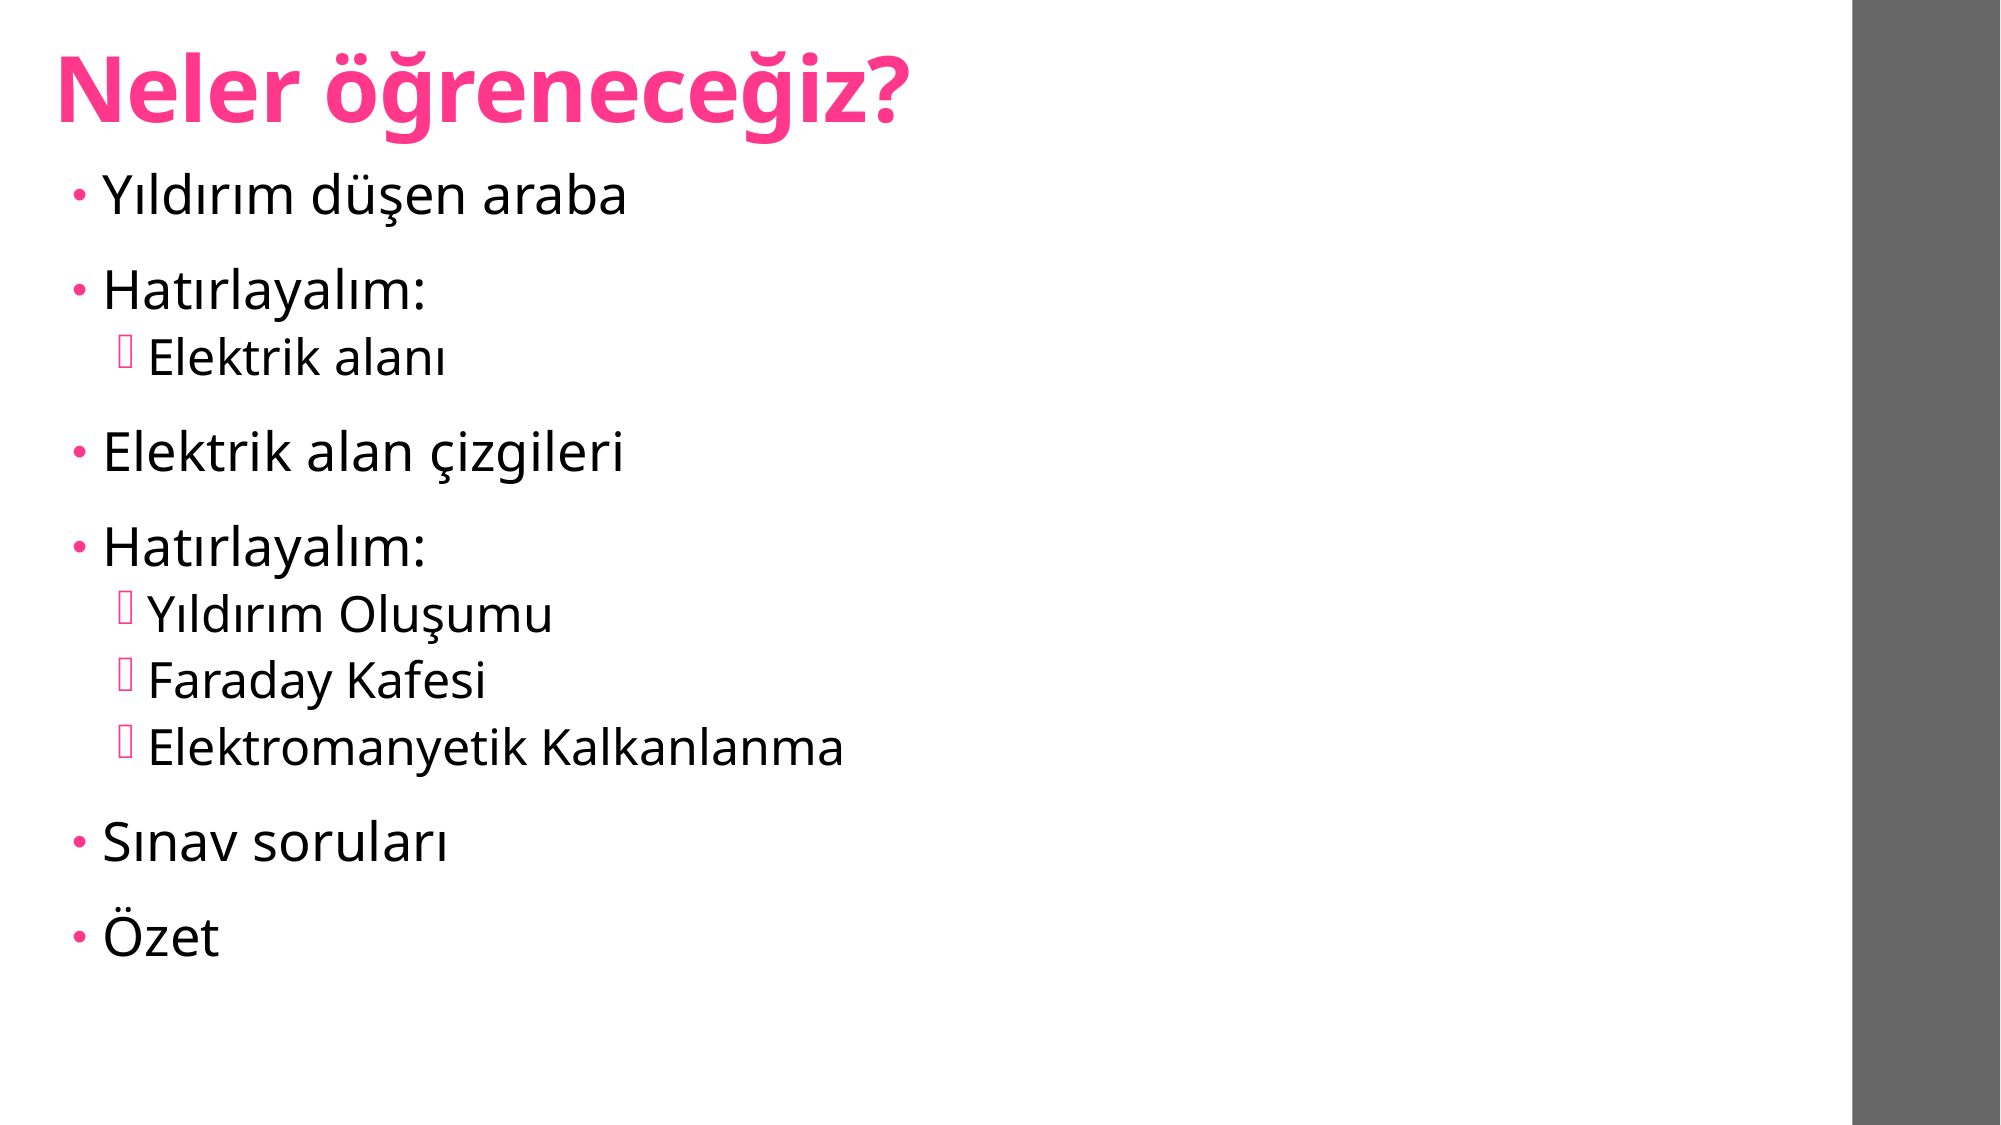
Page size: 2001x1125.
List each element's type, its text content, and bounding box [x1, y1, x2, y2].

title Neler öğreneceğiz? [38, 0, 1067, 150]
list Yıldırım düşen araba Hatırlayalım: Elektrik alanı Elektrik alan çizgileri Hatırlayalım: Yıldırım Oluşumu Faraday Kafesi Elektromanyetik Kalkanlanma Sınav soruları Özet [56, 157, 1467, 1125]
